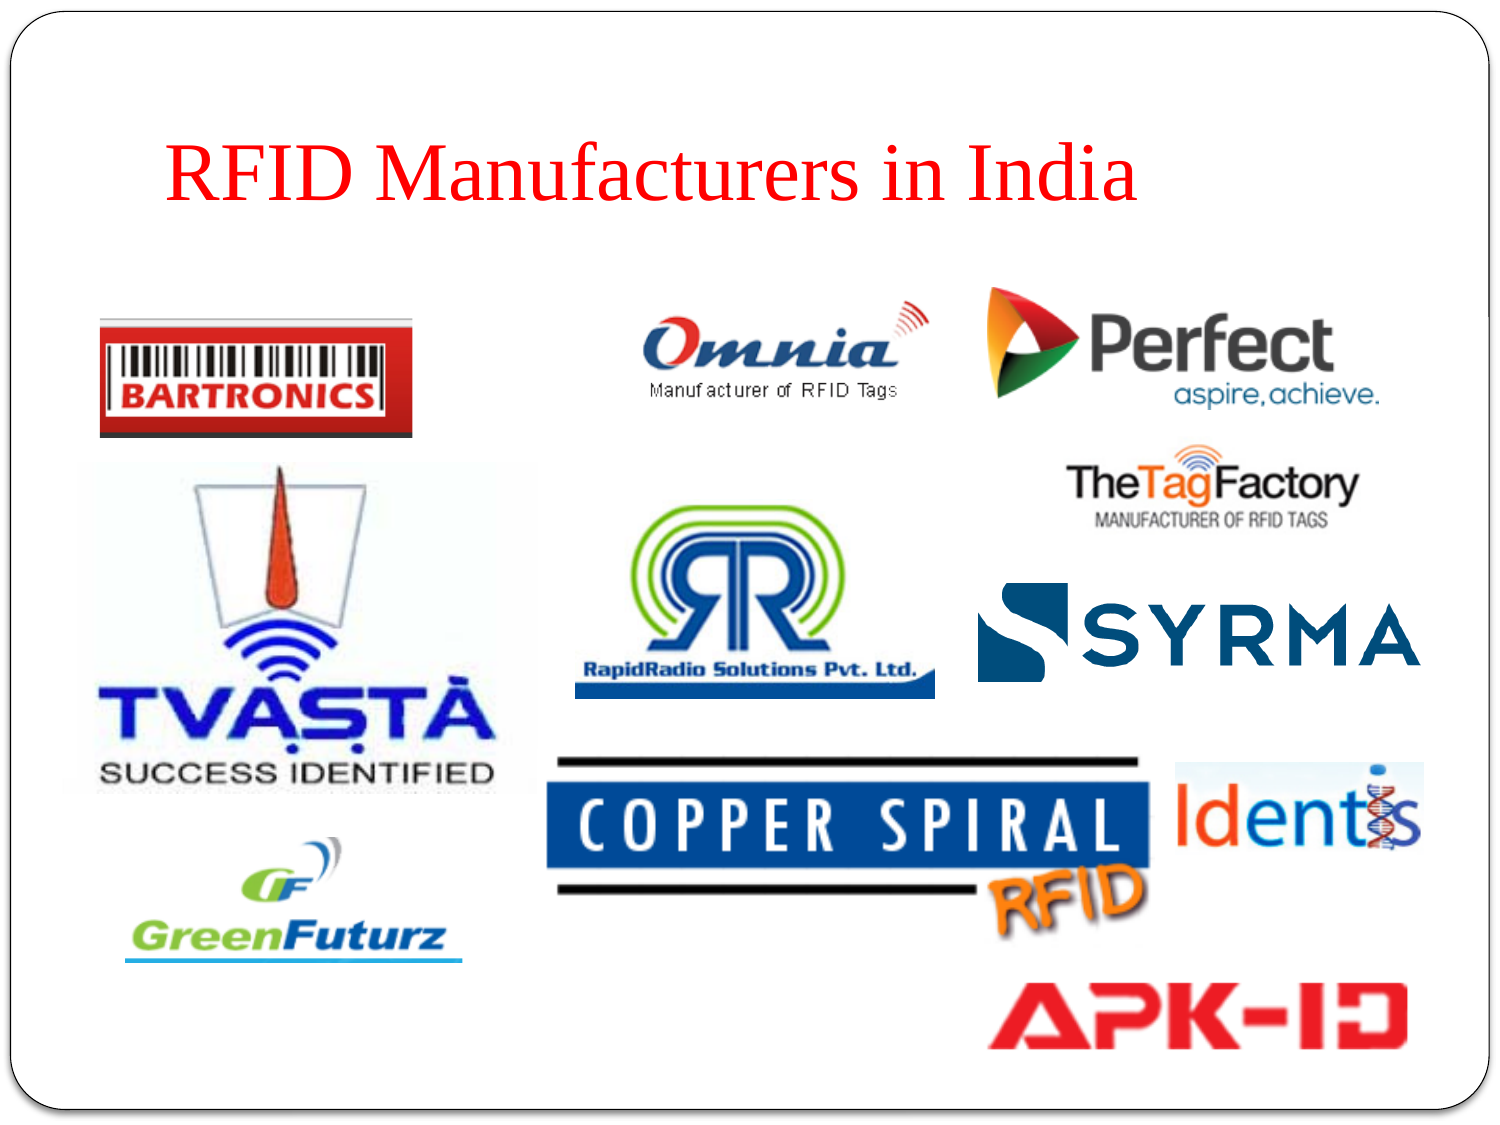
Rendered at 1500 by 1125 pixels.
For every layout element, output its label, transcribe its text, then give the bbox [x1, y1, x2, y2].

picture [574, 499, 935, 699]
picture [1174, 762, 1424, 855]
title RFID Manufacturers in India [150, 45, 1425, 233]
picture [987, 287, 1379, 410]
picture [62, 462, 1500, 1088]
picture [99, 312, 413, 438]
picture [124, 837, 463, 963]
picture [962, 424, 1434, 716]
picture [637, 299, 934, 402]
